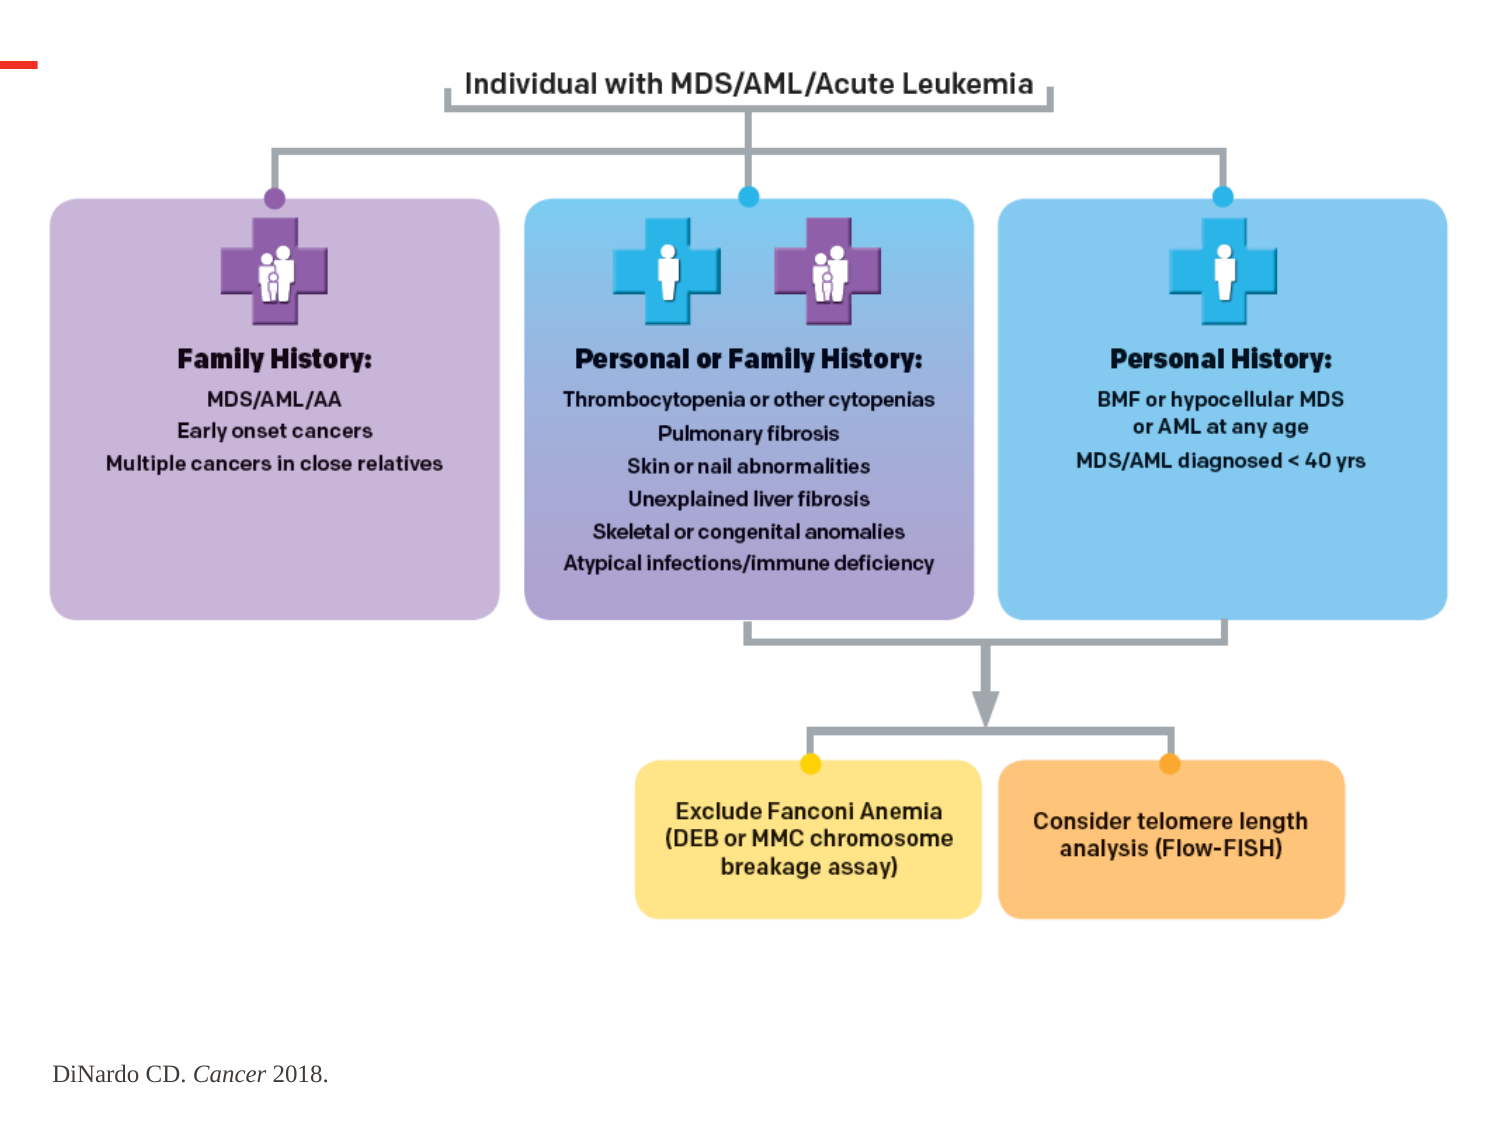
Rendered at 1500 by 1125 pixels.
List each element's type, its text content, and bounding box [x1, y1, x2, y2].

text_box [37, 50, 1475, 954]
text_box DiNardo CD. Cancer 2018. [37, 1050, 557, 1095]
